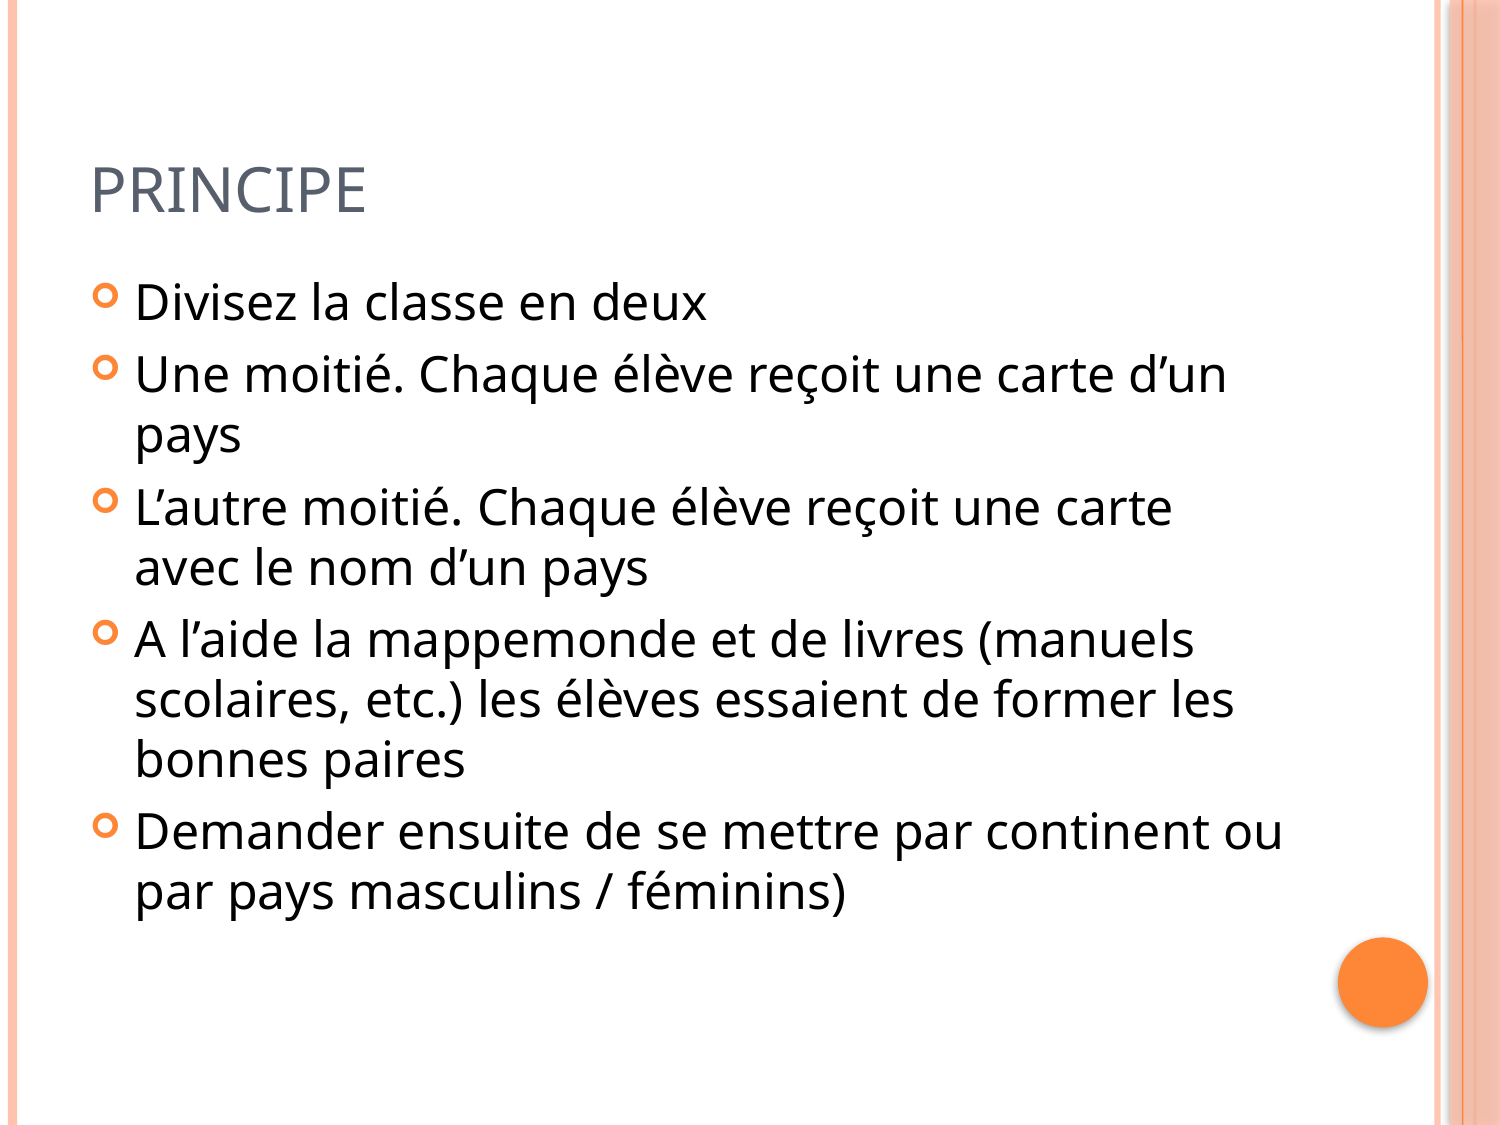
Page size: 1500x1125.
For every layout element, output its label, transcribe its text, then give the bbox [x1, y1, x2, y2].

list Divisez la classe en deux Une moitié. Chaque élève reçoit une carte d’un pays L’autre moitié. Chaque élève reçoit une carte avec le nom d’un pays A l’aide la mappemonde et de livres (manuels scolaires, etc.) les élèves essaient de former les bonnes paires Demander ensuite de se mettre par continent ou par pays masculins / féminins) [75, 262, 1300, 1062]
title Principe [75, 45, 1300, 233]
